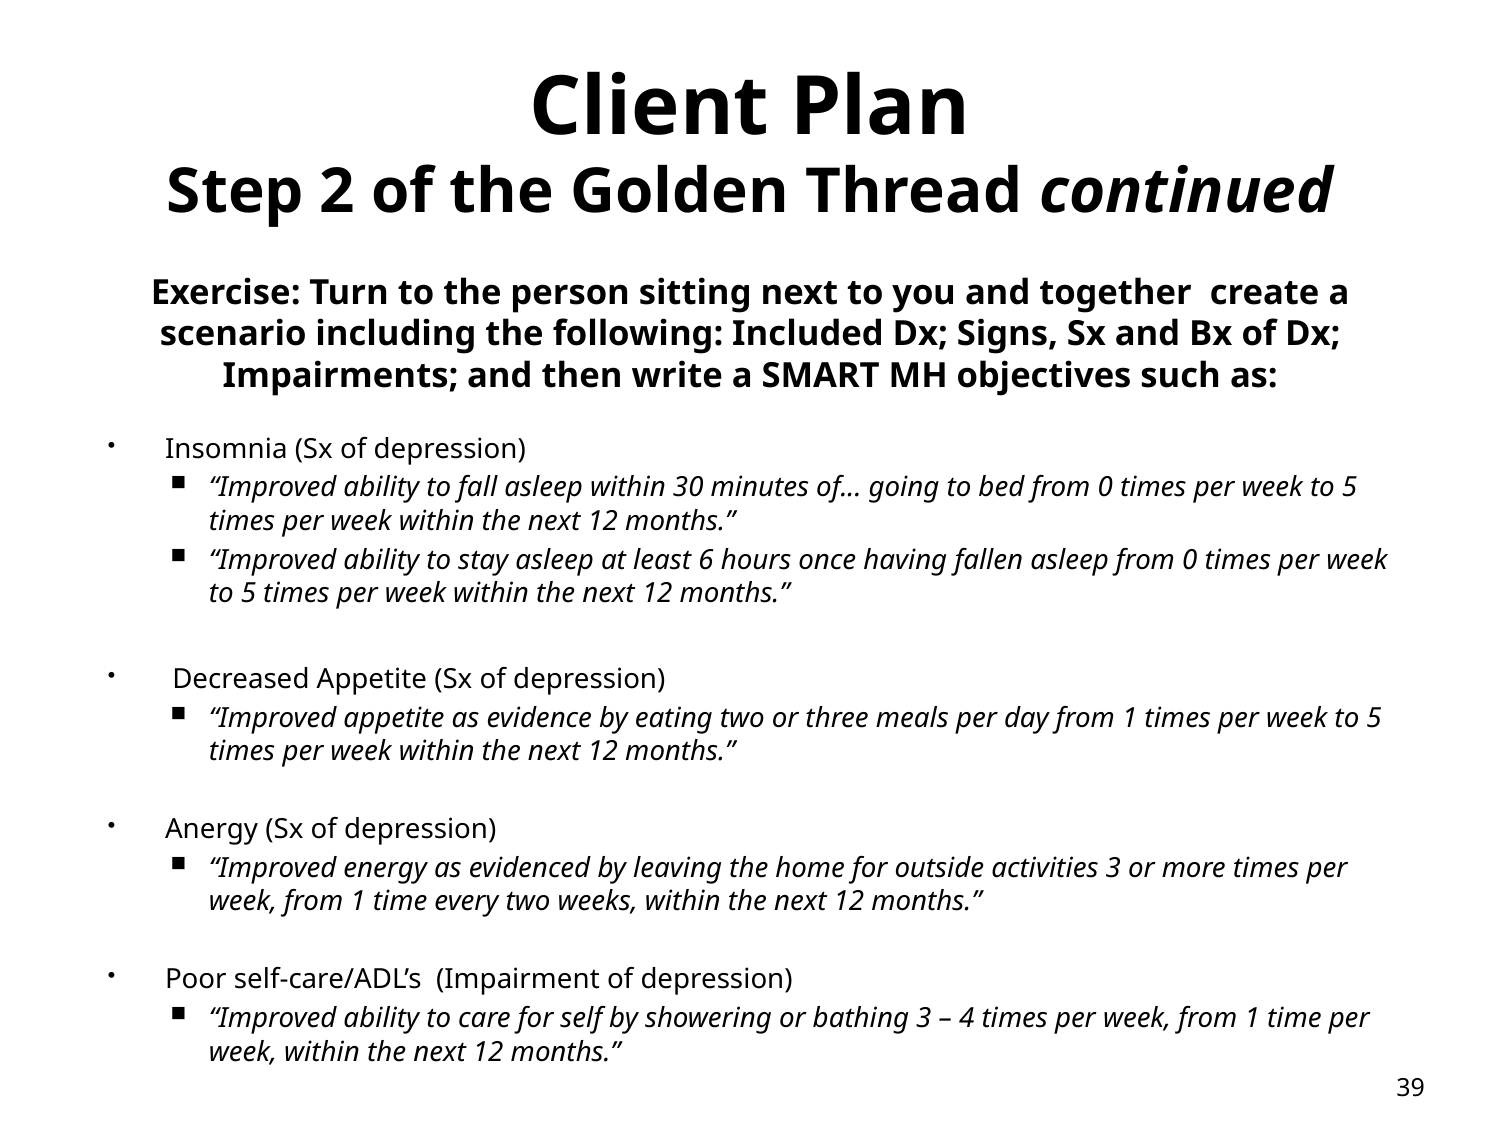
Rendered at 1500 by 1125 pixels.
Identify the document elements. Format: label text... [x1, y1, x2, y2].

title Client Plan Step 2 of the Golden Thread continued [75, 45, 1425, 233]
slide_number 39 [1299, 1052, 1425, 1113]
list Exercise: Turn to the person sitting next to you and together create a scenario including the following: Included Dx; Signs, Sx and Bx of Dx; Impairments; and then write a SMART MH objectives such as: Insomnia (Sx of depression) “Improved ability to fall asleep within 30 minutes of... going to bed from 0 times per week to 5 times per week within the next 12 months.” “Improved ability to stay asleep at least 6 hours once having fallen asleep from 0 times per week to 5 times per week within the next 12 months.” Decreased Appetite (Sx of depression) “Improved appetite as evidence by eating two or three meals per day from 1 times per week to 5 times per week within the next 12 months.” Anergy (Sx of depression) “Improved energy as evidenced by leaving the home for outside activities 3 or more times per week, from 1 time every two weeks, within the next 12 months.” Poor self-care/ADL’s (Impairment of depression) “Improved ability to care for self by showering or bathing 3 – 4 times per week, from 1 time per week, within the next 12 months.” [75, 262, 1425, 1075]
